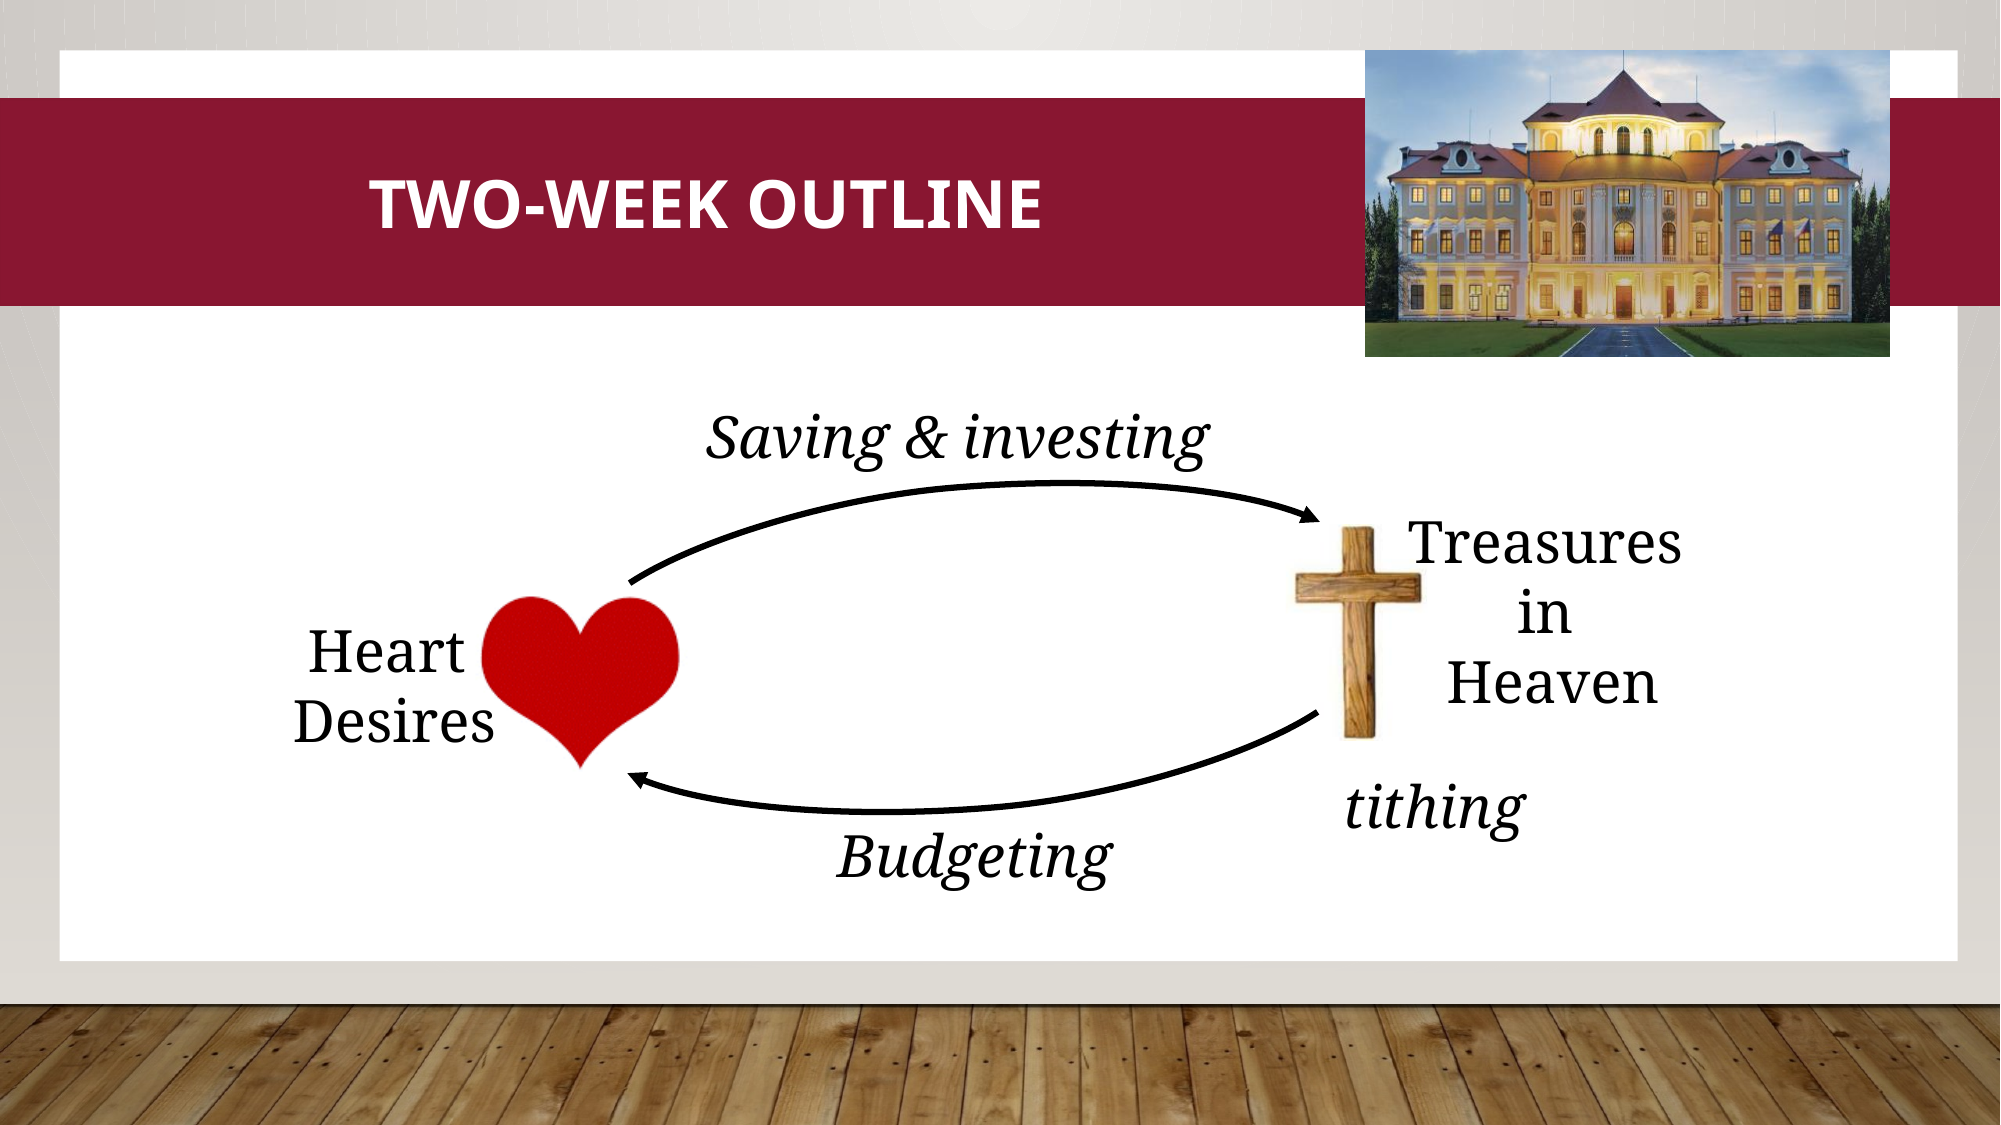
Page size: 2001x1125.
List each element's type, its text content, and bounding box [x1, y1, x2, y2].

text_box Saving & investing [692, 393, 1224, 478]
text_box [58, 306, 1959, 962]
picture [0, 1004, 2000, 1125]
text_box tithing [1328, 763, 1540, 848]
picture [1365, 50, 1890, 357]
text_box [641, 714, 1285, 814]
text_box Heart Desires [277, 606, 468, 762]
picture [1285, 523, 1428, 741]
picture [468, 588, 695, 781]
text_box [1890, 98, 2000, 306]
text_box [628, 481, 1320, 585]
text_box Treasures in Heaven [1392, 497, 1713, 723]
text_box [0, 98, 1365, 306]
title Two-week Outline [353, 163, 1365, 278]
text_box Budgeting [822, 811, 1127, 897]
text_box [58, 49, 1959, 98]
